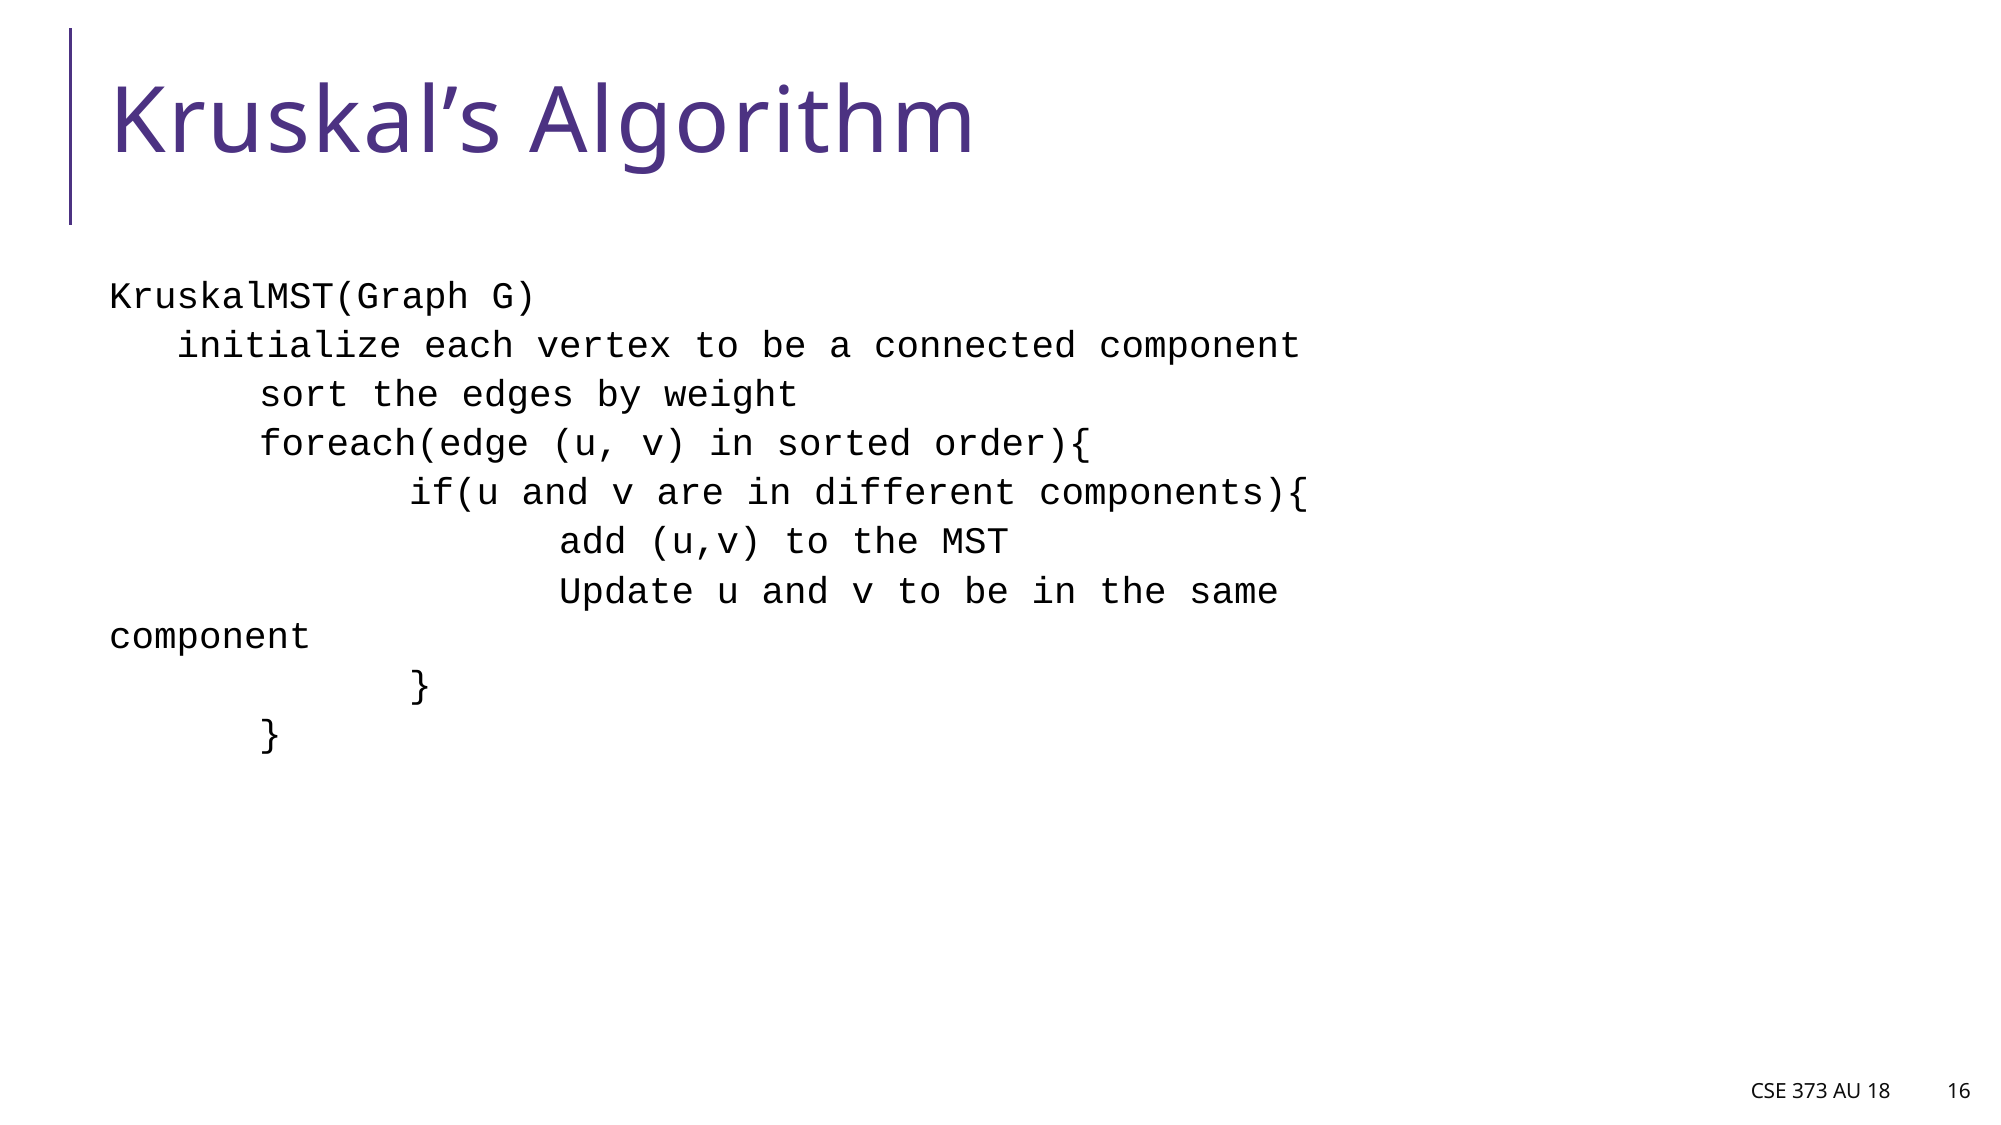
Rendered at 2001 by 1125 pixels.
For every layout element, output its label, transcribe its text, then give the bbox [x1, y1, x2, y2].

title Kruskal’s Algorithm [94, 43, 1930, 210]
text_box KruskalMST(Graph G) initialize each vertex to be a connected component sort the edges by weight foreach(edge (u, v) in sorted order){ if(u and v are in different components){ add (u,v) to the MST Update u and v to be in the same component } } [94, 263, 1331, 762]
slide_number 16 [1916, 1069, 1986, 1115]
footer CSE 373 AU 18 [937, 1069, 1906, 1115]
